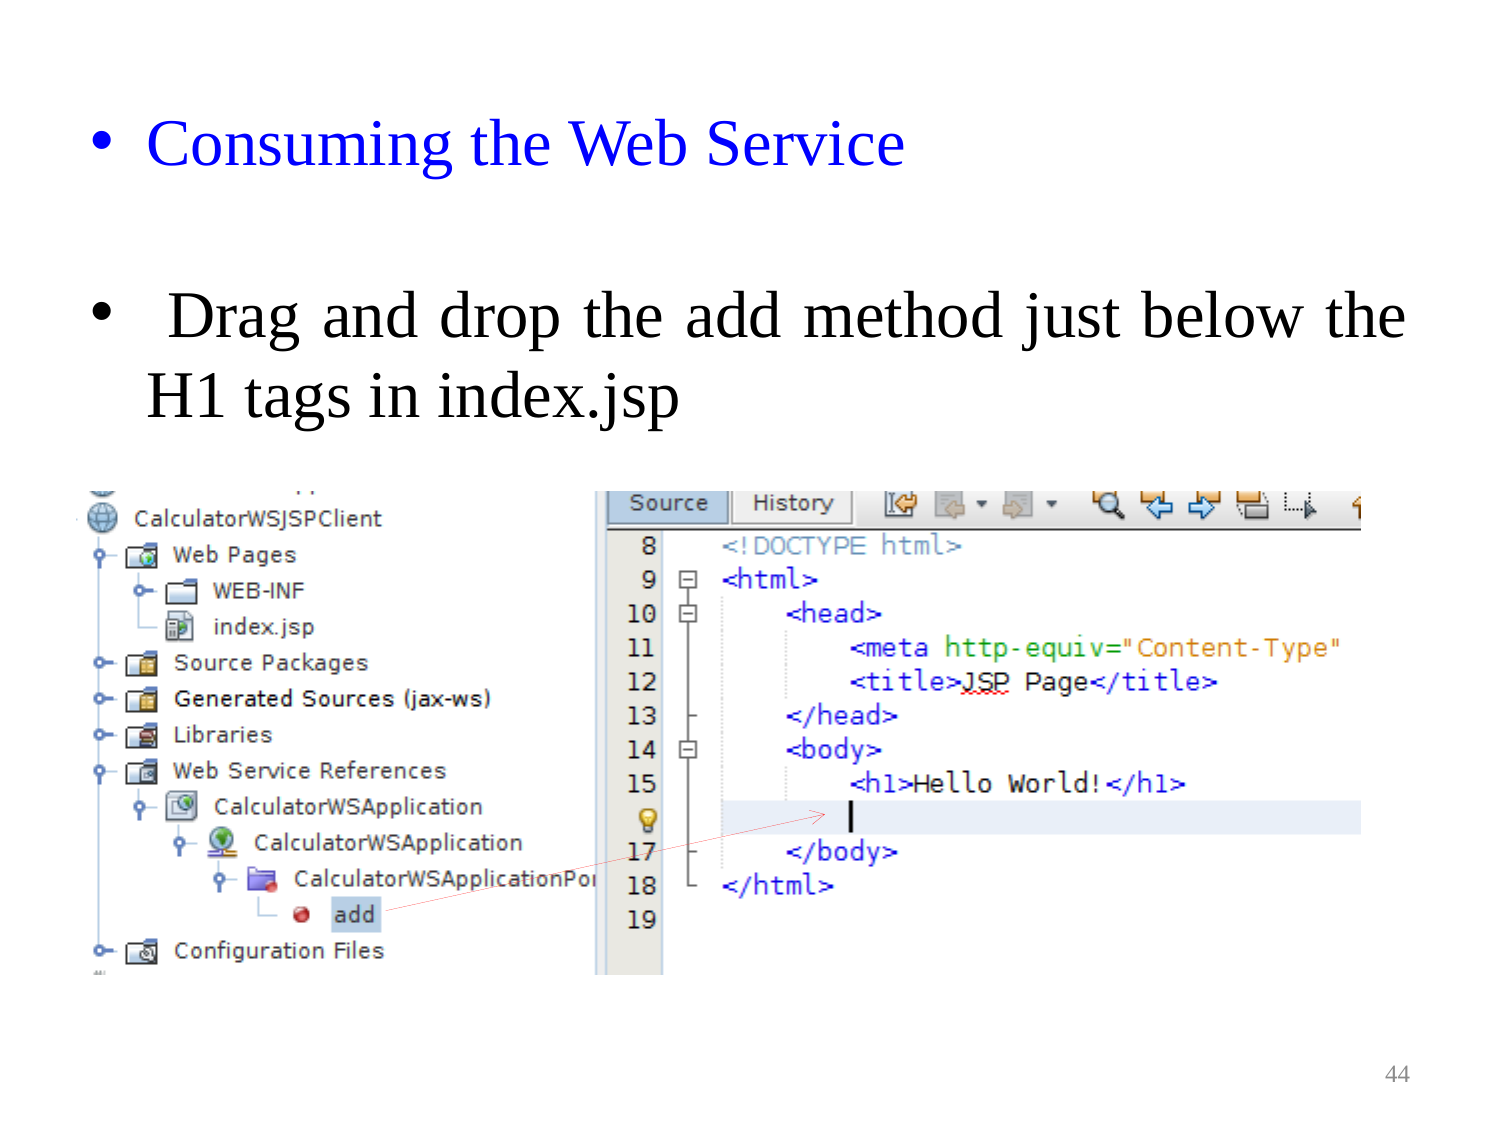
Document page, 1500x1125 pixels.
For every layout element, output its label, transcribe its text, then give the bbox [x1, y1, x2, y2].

slide_number 44 [1074, 1042, 1425, 1103]
title Consuming the Web Service [75, 37, 1425, 241]
picture [76, 491, 1361, 976]
list Drag and drop the add method just below the H1 tags in index.jsp [75, 263, 1425, 986]
